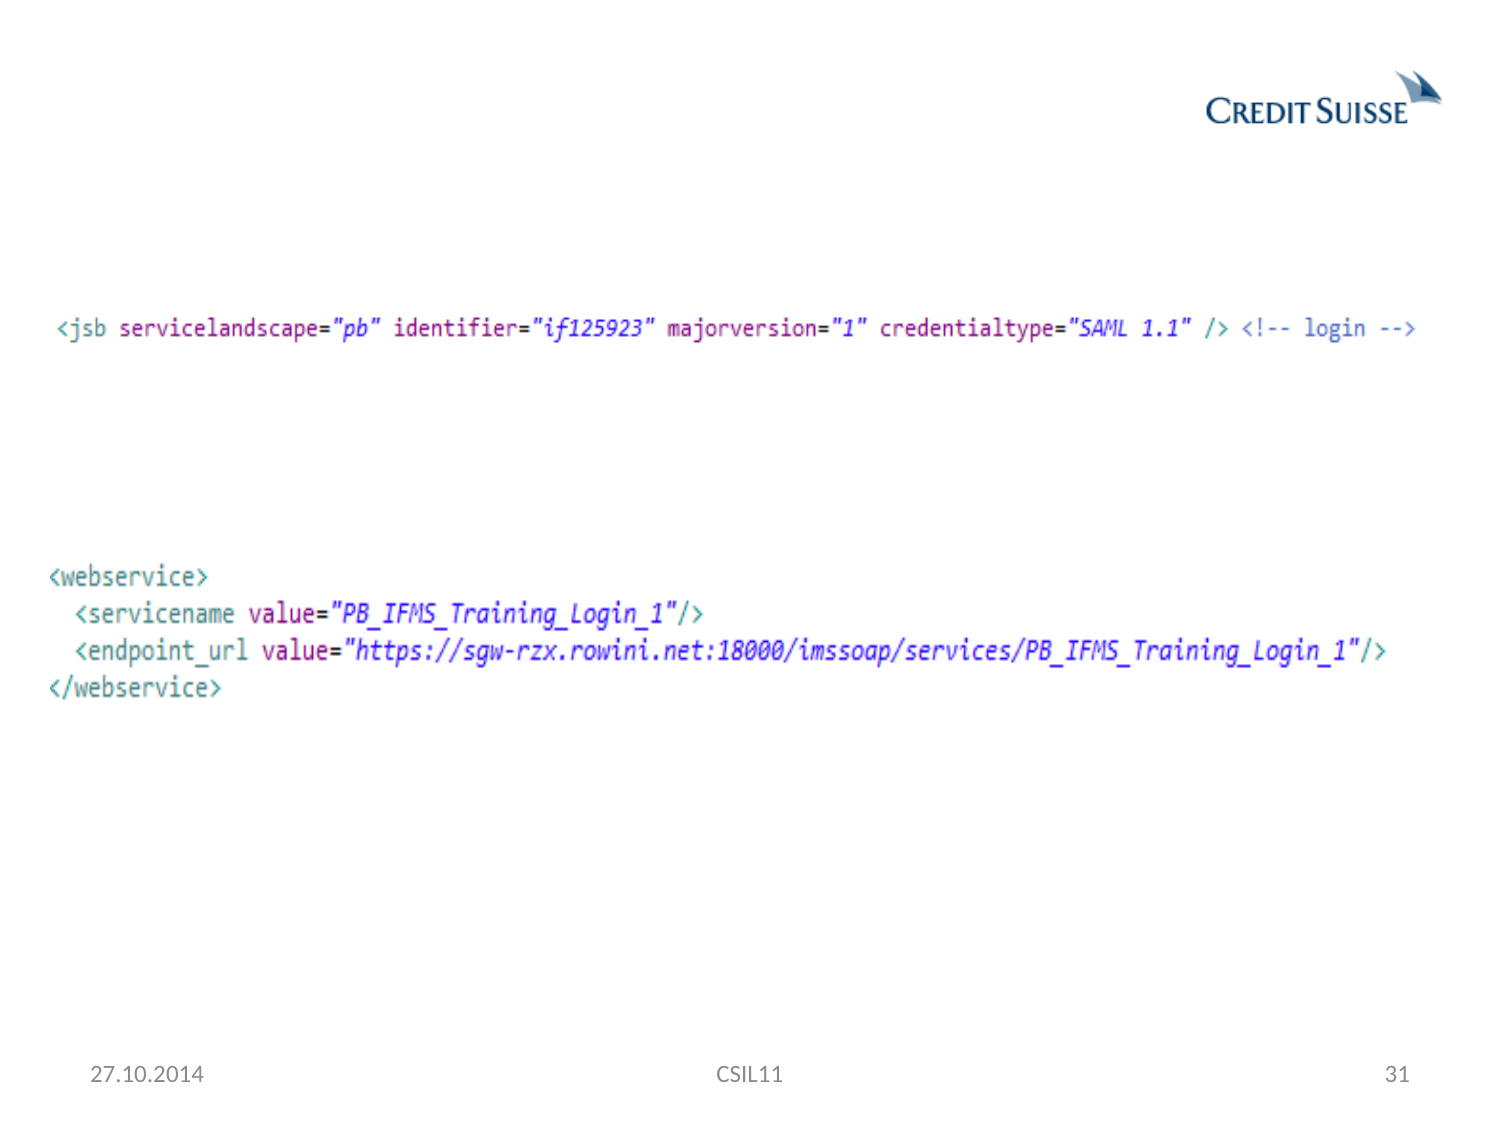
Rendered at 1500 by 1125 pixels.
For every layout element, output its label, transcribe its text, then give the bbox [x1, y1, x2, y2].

footer CSIL11 [512, 1042, 988, 1103]
slide_number 31 [1074, 1042, 1425, 1103]
picture [49, 562, 1426, 710]
picture [54, 315, 1426, 346]
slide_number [75, 1042, 425, 1103]
picture [1160, 49, 1489, 160]
